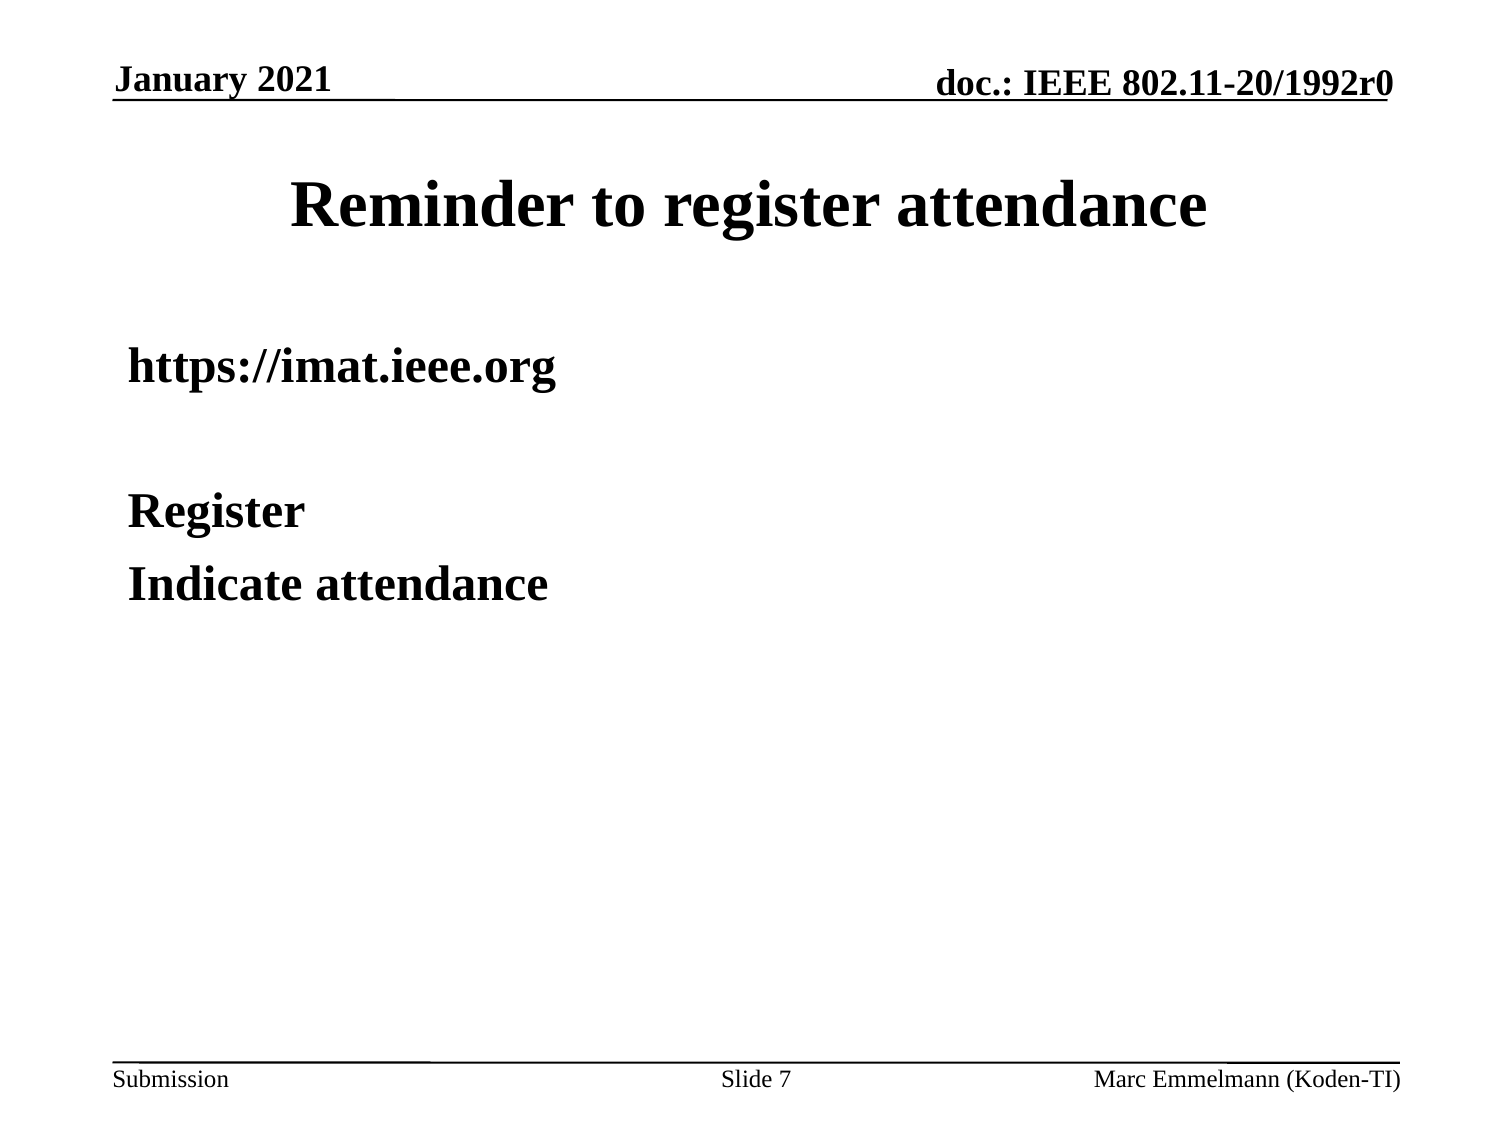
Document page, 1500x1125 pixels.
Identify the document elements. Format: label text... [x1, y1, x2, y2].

title Reminder to register attendance [112, 112, 1388, 288]
list https://imat.ieee.org Register Indicate attendance [112, 324, 1388, 1000]
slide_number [114, 54, 423, 100]
footer Marc Emmelmann (Koden-TI) [878, 1061, 1402, 1093]
slide_number Slide 7 [712, 1061, 800, 1123]
